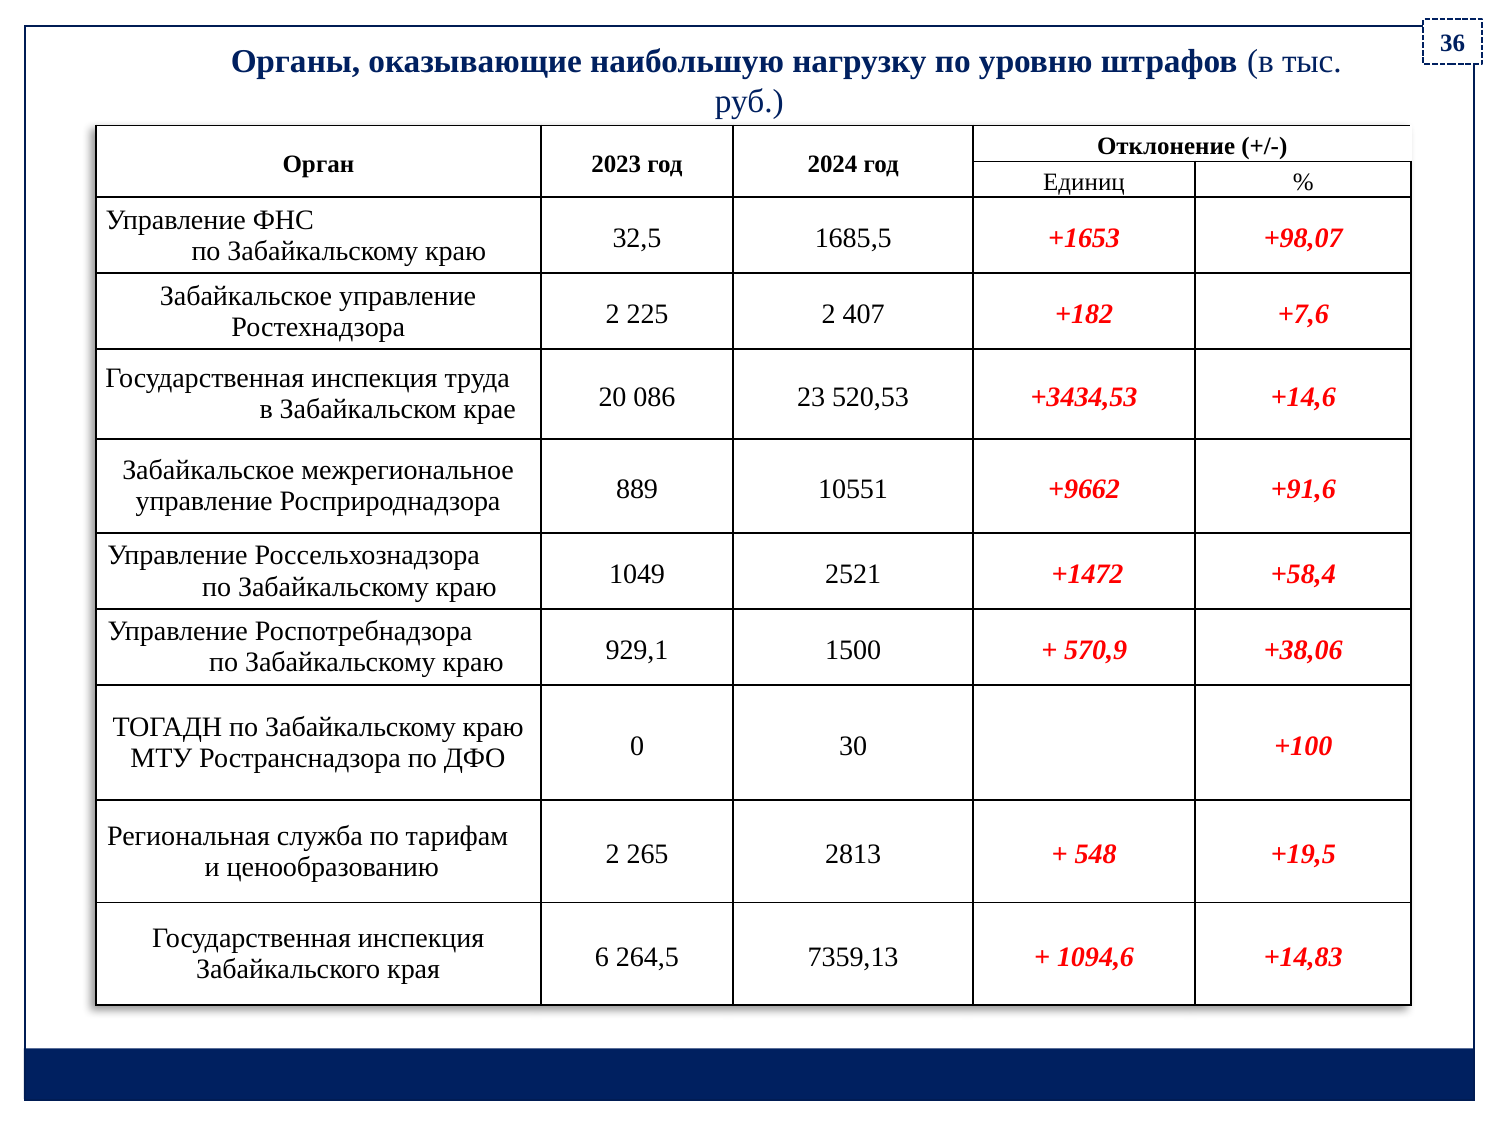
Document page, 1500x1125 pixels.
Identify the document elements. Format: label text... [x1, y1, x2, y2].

table_cell Государственная инспекция Забайкальского края [97, 903, 540, 1004]
table_cell 7359,13 [734, 903, 972, 1004]
table_header 2024 год [734, 126, 972, 196]
table_cell +38,06 [1196, 610, 1410, 684]
table_cell [974, 686, 1194, 799]
table_cell 2 265 [542, 801, 732, 902]
table_cell 1685,5 [734, 198, 972, 272]
table_cell 2 407 [734, 274, 972, 348]
table_cell 10551 [734, 440, 972, 532]
table_cell 2521 [734, 534, 972, 608]
table_cell +3434,53 [974, 350, 1194, 438]
table_cell 23 520,53 [734, 350, 972, 438]
table_cell +1472 [974, 534, 1194, 608]
table_cell Управление Роспотребнадзора по Забайкальскому краю [97, 610, 540, 684]
table_cell +14,6 [1196, 350, 1410, 438]
table_cell +98,07 [1196, 198, 1410, 272]
table_cell Государственная инспекция труда в Забайкальском крае [97, 350, 540, 438]
table_cell 1500 [734, 610, 972, 684]
table_cell Управление ФНС по Забайкальскому краю [97, 198, 540, 272]
table_cell +14,83 [1196, 903, 1410, 1004]
table_cell +9662 [974, 440, 1194, 532]
table_cell +58,4 [1196, 534, 1410, 608]
table_header Отклонение (+/-) [974, 126, 1410, 161]
table_cell 929,1 [542, 610, 732, 684]
table_cell +7,6 [1196, 274, 1410, 348]
text_box 36 [1422, 18, 1483, 65]
table_cell % [1196, 162, 1410, 196]
table_cell 30 [734, 686, 972, 799]
table_cell 889 [542, 440, 732, 532]
table_cell + 1094,6 [974, 903, 1194, 1004]
table_cell +1653 [974, 198, 1194, 272]
table_cell 32,5 [542, 198, 732, 272]
table_cell ТОГАДН по Забайкальскому краю МТУ Ространснадзора по ДФО [97, 686, 540, 799]
table_header 2023 год [542, 126, 732, 196]
table_cell Единиц [974, 162, 1194, 196]
table_cell +19,5 [1196, 801, 1410, 902]
text_box Органы, оказывающие наибольшую нагрузку по уровню штрафов (в тыс. руб.) [140, 51, 1359, 107]
table_cell + 548 [974, 801, 1194, 902]
table_cell Региональная служба по тарифам и ценообразованию [97, 801, 540, 902]
table_cell 0 [542, 686, 732, 799]
table_cell 2813 [734, 801, 972, 902]
table_cell 1049 [542, 534, 732, 608]
table_cell 20 086 [542, 350, 732, 438]
table_cell Управление Россельхознадзора по Забайкальскому краю [97, 534, 540, 608]
table_cell 2 225 [542, 274, 732, 348]
table_cell +91,6 [1196, 440, 1410, 532]
table_cell Забайкальское межрегиональное управление Росприроднадзора [97, 440, 540, 532]
table_cell 6 264,5 [542, 903, 732, 1004]
table_cell + 570,9 [974, 610, 1194, 684]
table_cell Забайкальское управление Ростехнадзора [97, 274, 540, 348]
table_header Орган [97, 126, 540, 196]
table_cell +100 [1196, 686, 1410, 799]
table_cell +182 [974, 274, 1194, 348]
